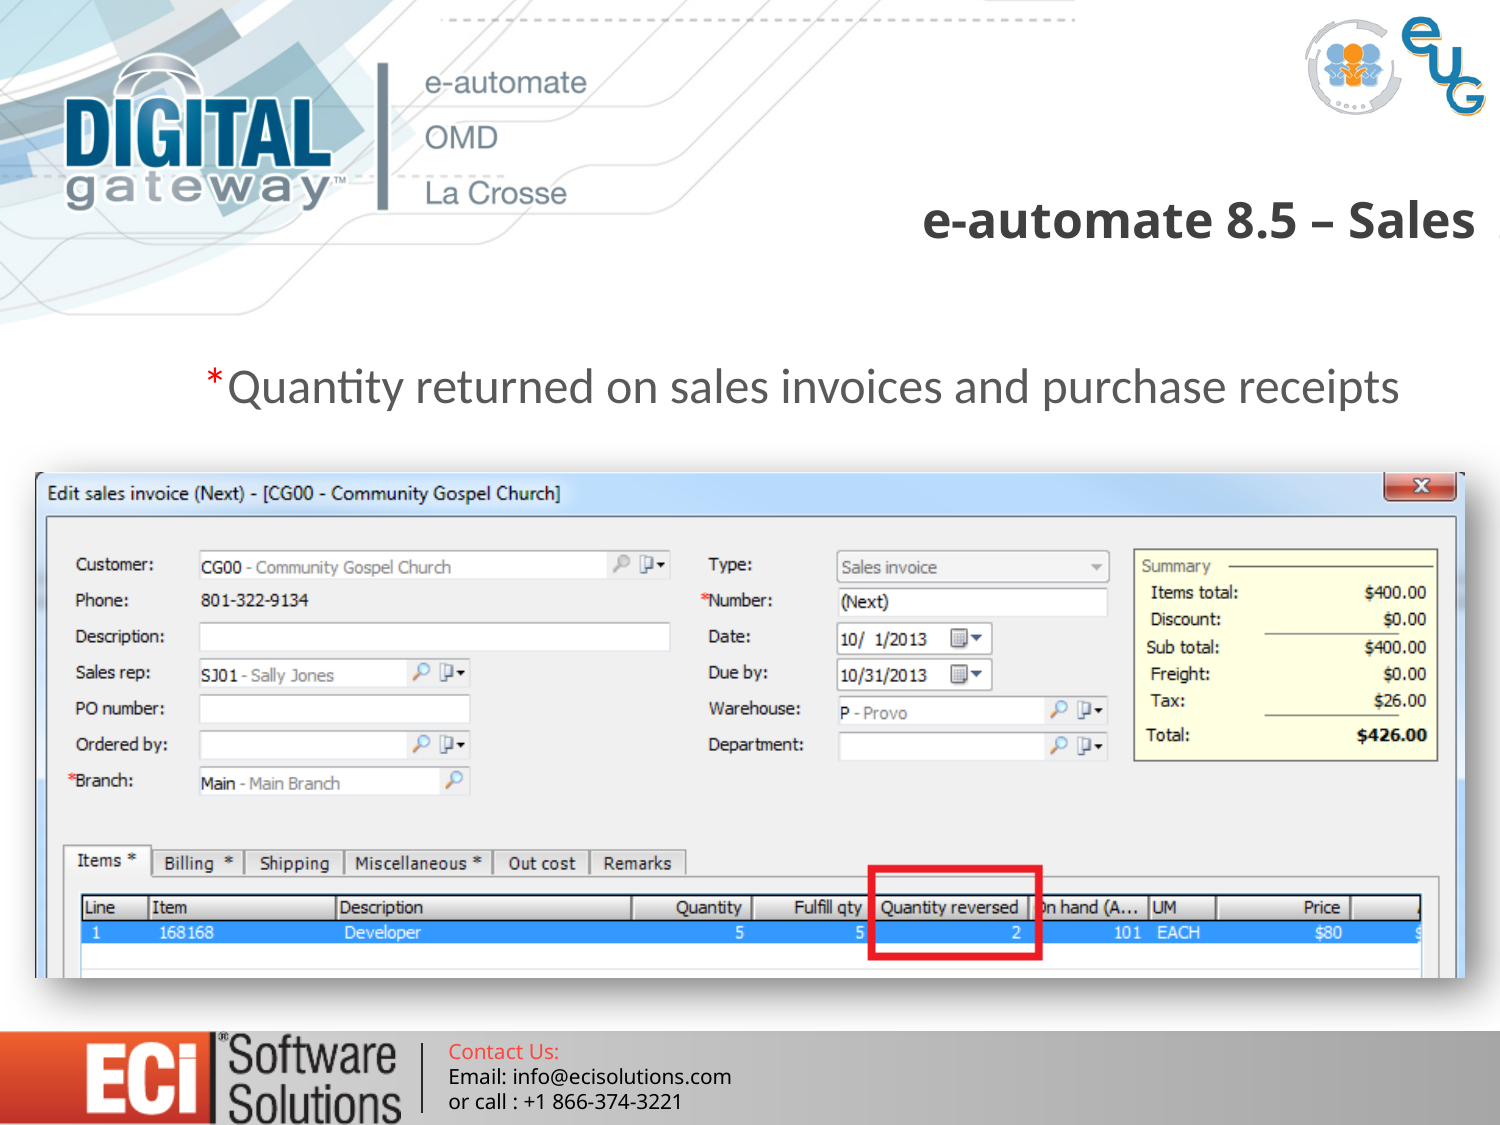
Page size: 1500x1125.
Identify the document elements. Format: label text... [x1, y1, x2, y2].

subtitle *Quantity returned on sales invoices and purchase receipts [187, 346, 1450, 455]
picture [0, 0, 1500, 1125]
text_box e-automate 8.5 – Sales [666, 137, 1492, 300]
picture [1299, 12, 1488, 119]
